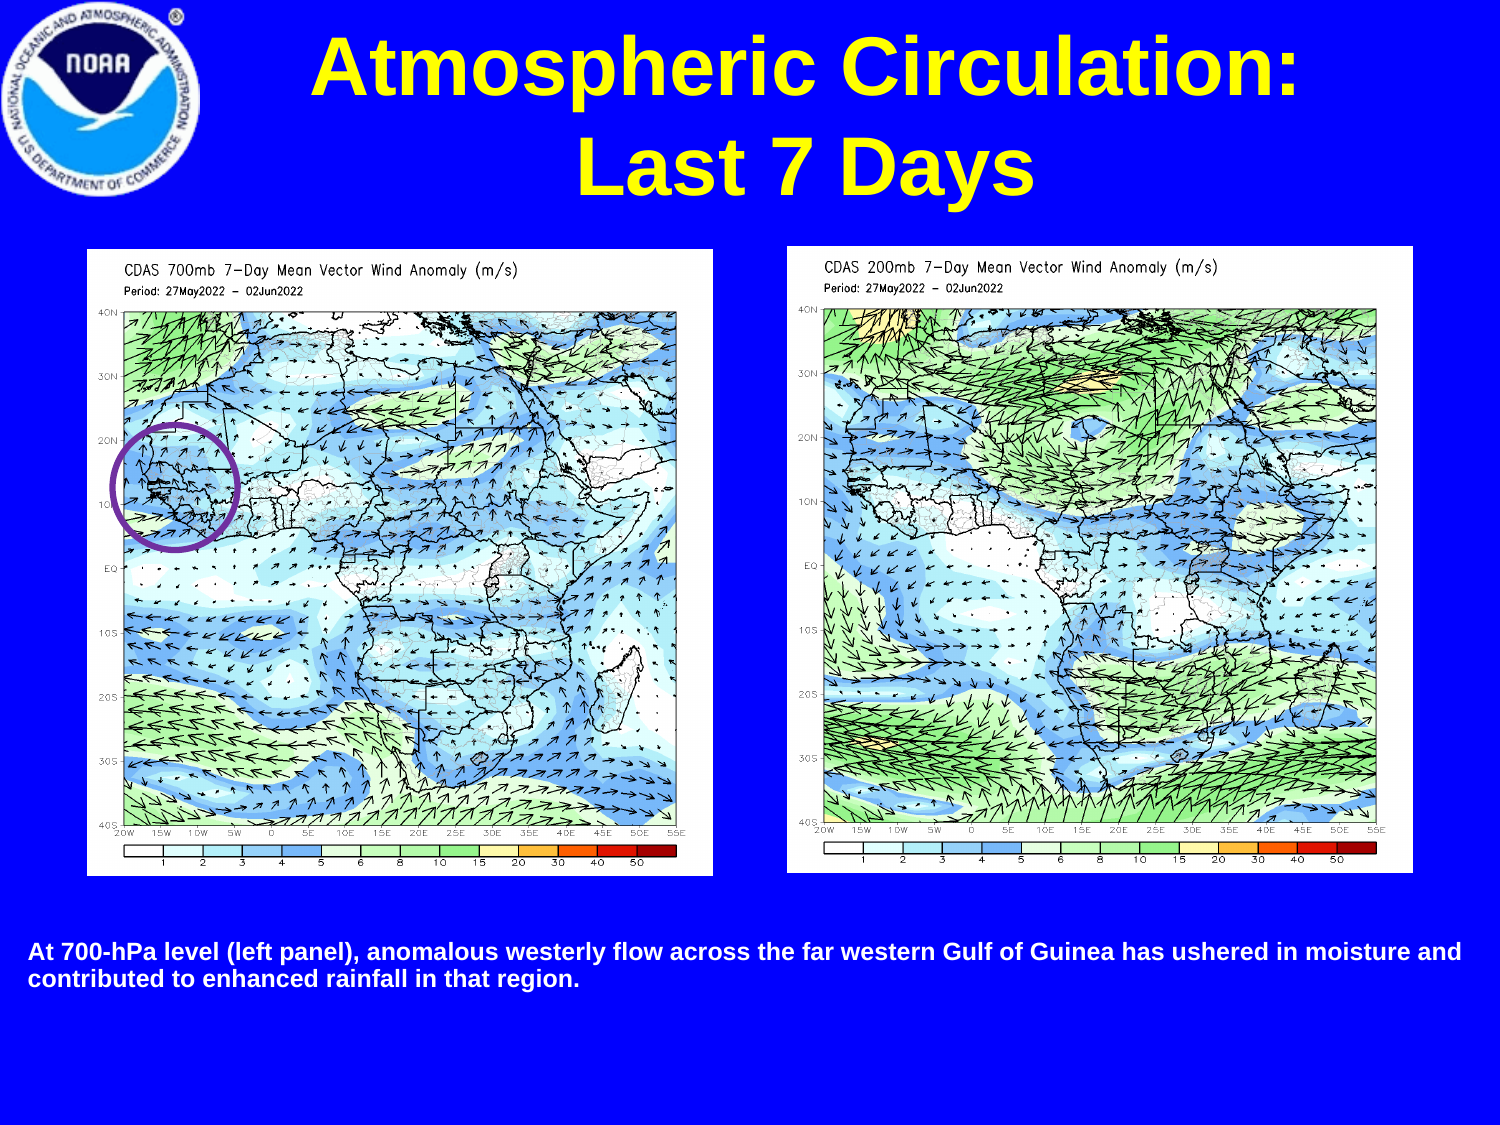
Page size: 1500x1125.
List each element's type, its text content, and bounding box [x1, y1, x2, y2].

picture [87, 249, 714, 876]
picture [787, 246, 1414, 873]
text_box At 700-hPa level (left panel), anomalous westerly flow across the far western Gulf of Guinea has ushered in moisture and contributed to enhanced rainfall in that region. [12, 931, 1488, 1001]
title Atmospheric Circulation: Last 7 Days [174, 37, 1438, 188]
picture [0, 0, 200, 200]
